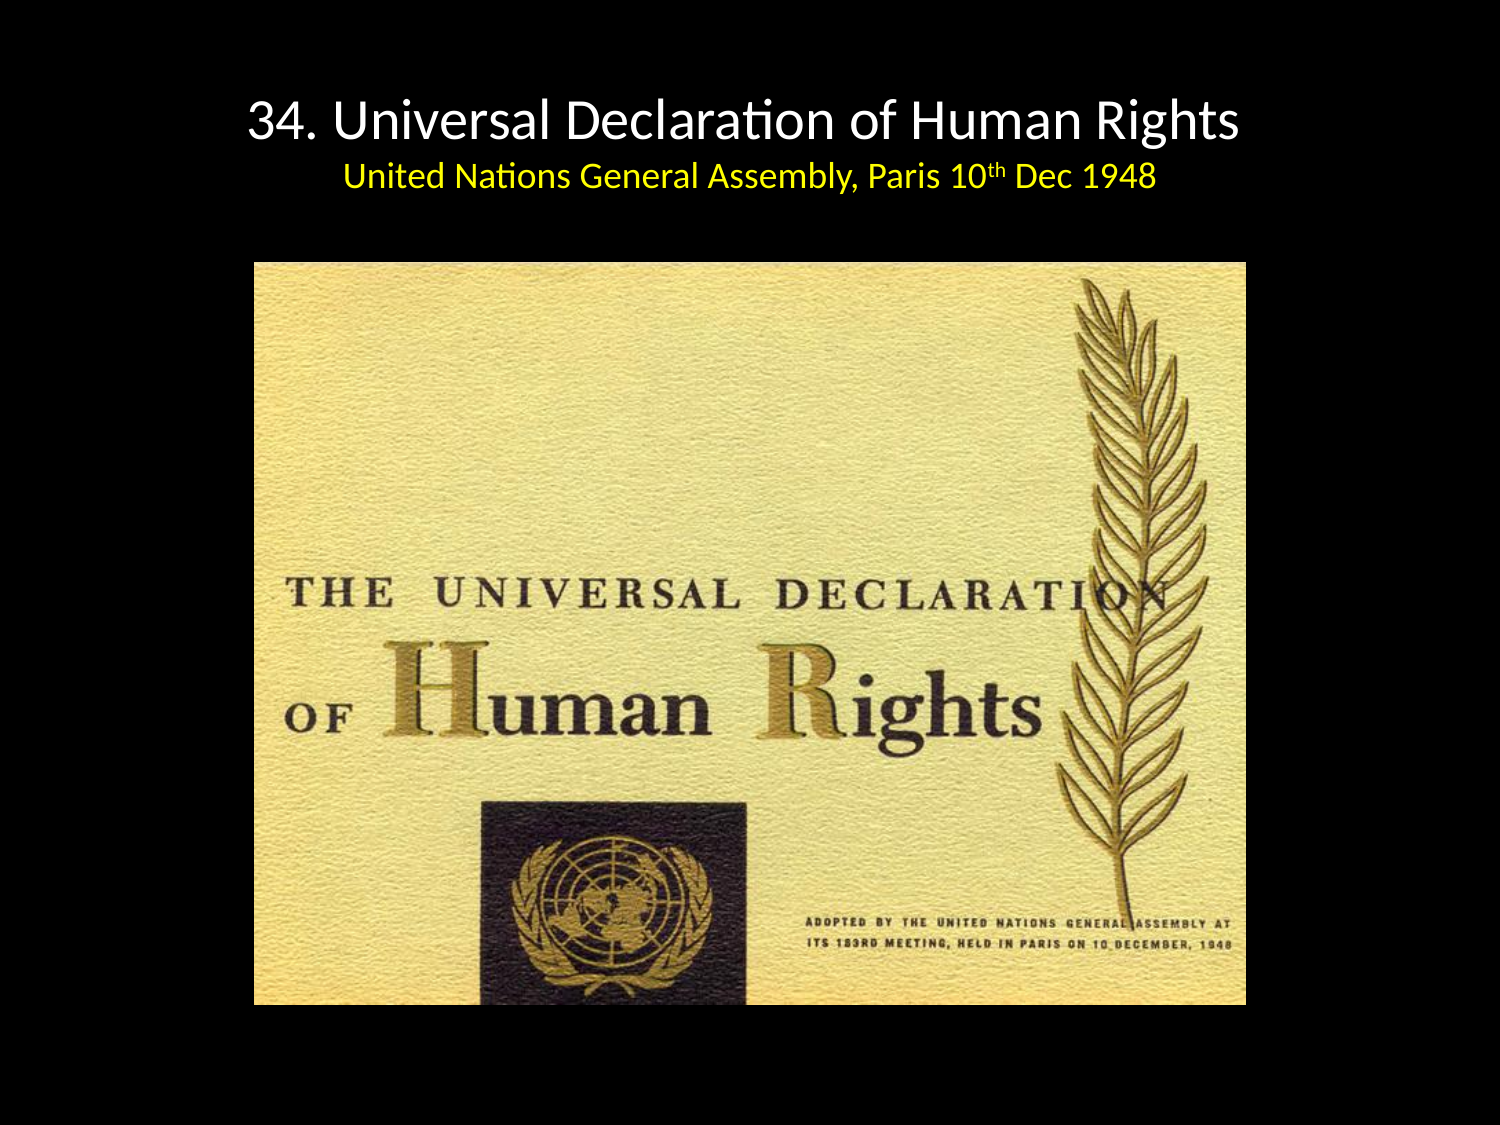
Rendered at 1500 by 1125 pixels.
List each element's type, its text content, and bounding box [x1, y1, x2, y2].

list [254, 262, 1246, 1006]
title 34. Universal Declaration of Human Rights United Nations General Assembly, Paris 10th Dec 1948 [74, 44, 1426, 233]
